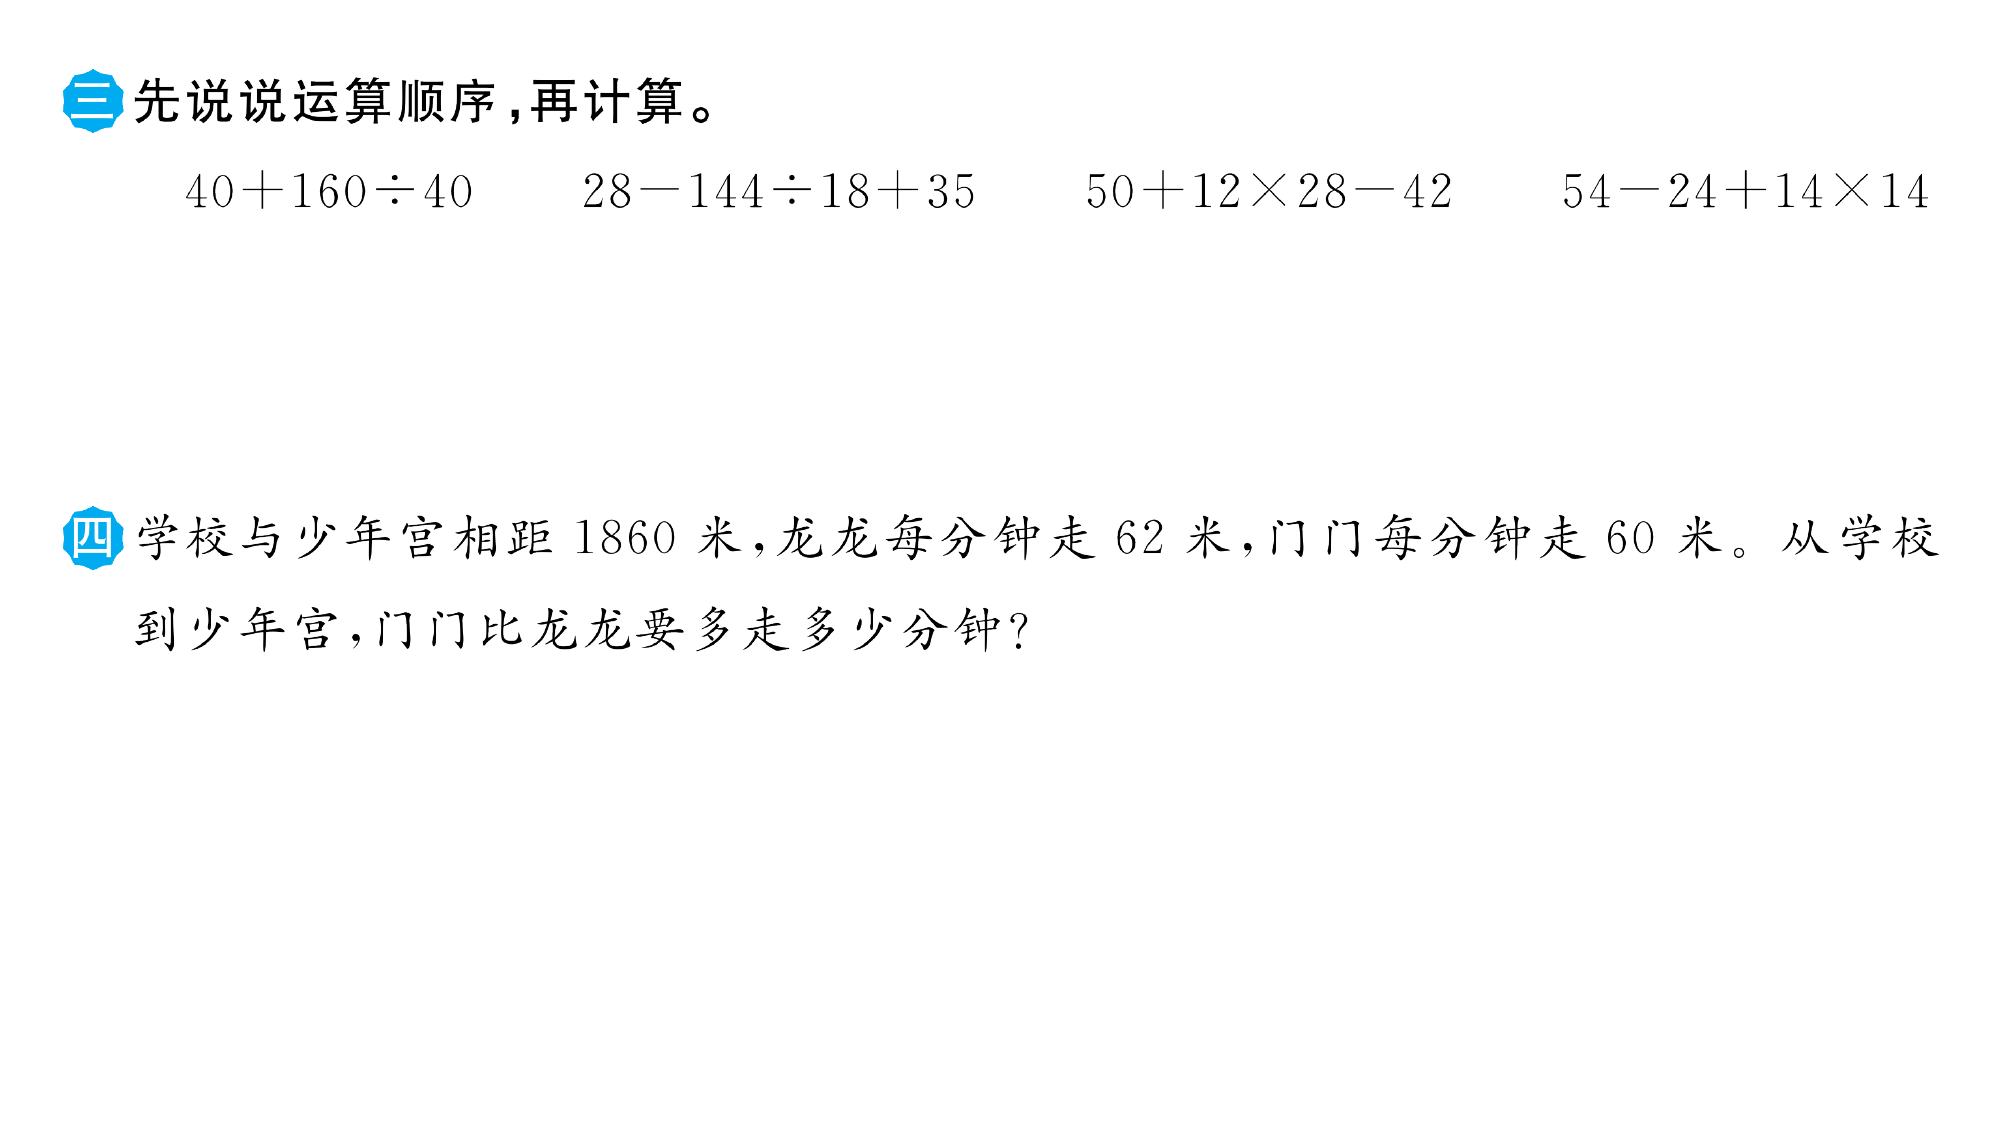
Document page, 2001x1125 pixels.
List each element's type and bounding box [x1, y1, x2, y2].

picture [58, 58, 1949, 837]
